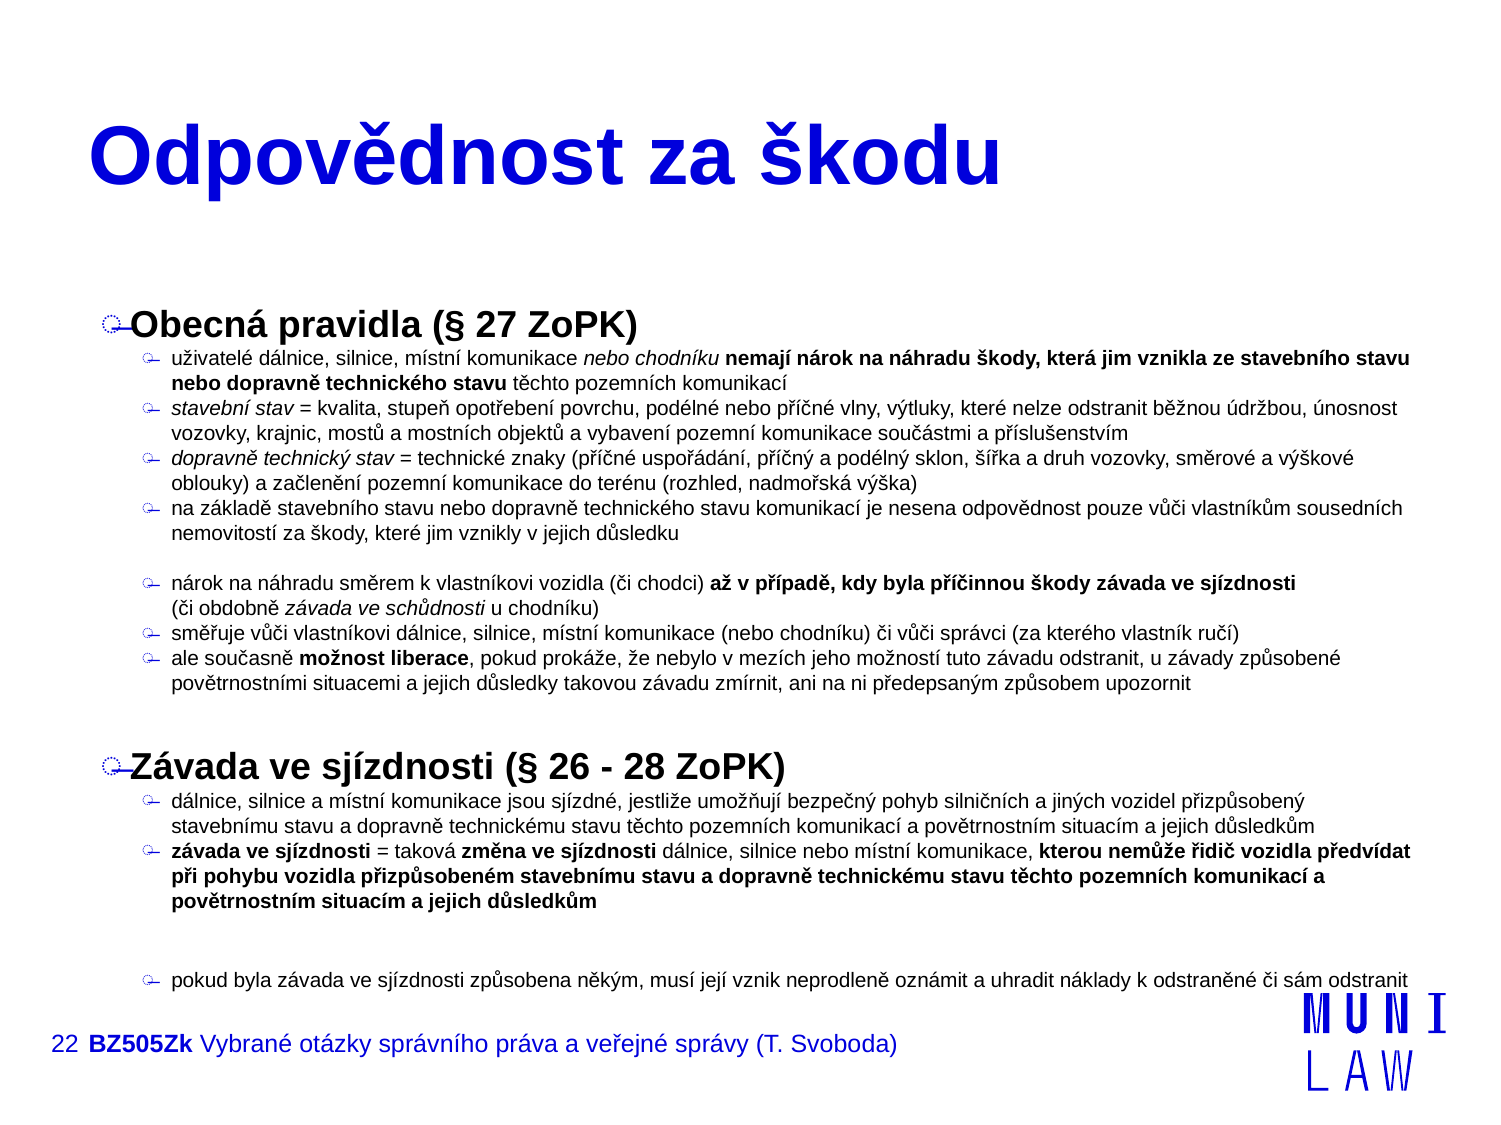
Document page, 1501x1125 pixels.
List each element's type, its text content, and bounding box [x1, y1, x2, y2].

title Odpovědnost za škodu [88, 118, 1412, 193]
slide_number 22 [50, 1021, 82, 1063]
list Obecná pravidla (§ 27 ZoPK) uživatelé dálnice, silnice, místní komunikace nebo chodníku nemají nárok na náhradu škody, která jim vznikla ze stavebního stavu nebo dopravně technického stavu těchto pozemních komunikací stavební stav = kvalita, stupeň opotřebení povrchu, podélné nebo příčné vlny, výtluky, které nelze odstranit běžnou údržbou, únosnost vozovky, krajnic, mostů a mostních objektů a vybavení pozemní komunikace součástmi a příslušenstvím dopravně technický stav = technické znaky (příčné uspořádání, příčný a podélný sklon, šířka a druh vozovky, směrové a výškové oblouky) a začlenění pozemní komunikace do terénu (rozhled, nadmořská výška) na základě stavebního stavu nebo dopravně technického stavu komunikací je nesena odpovědnost pouze vůči vlastníkům sousedních nemovitostí za škody, které jim vznikly v jejich důsledku nárok na náhradu směrem k vlastníkovi vozidla (či chodci) až v případě, kdy byla příčinnou škody závada ve sjízdnosti (či obdobně závada ve schůdnosti u chodníku) směřuje vůči vlastníkovi dálnice, silnice, místní komunikace (nebo chodníku) či vůči správci (za kterého vlastník ručí) ale současně možnost liberace, pokud prokáže, že nebylo v mezích jeho možností tuto závadu odstranit, u závady způsobené povětrnostními situacemi a jejich důsledky takovou závadu zmírnit, ani na ni předepsaným způsobem upozornit Závada ve sjízdnosti (§ 26 - 28 ZoPK) dálnice, silnice a místní komunikace jsou sjízdné, jestliže umožňují bezpečný pohyb silničních a jiných vozidel přizpůsobený stavebnímu stavu a dopravně technickému stavu těchto pozemních komunikací a povětrnostním situacím a jejich důsledkům závada ve sjízdnosti = taková změna ve sjízdnosti dálnice, silnice nebo místní komunikace, kterou nemůže řidič vozidla předvídat při pohybu vozidla přizpůsobeném stavebnímu stavu a dopravně technickému stavu těchto pozemních komunikací a povětrnostním situacím a jejich důsledkům pokud byla závada ve sjízdnosti způsobena někým, musí její vznik neprodleně oznámit a uhradit náklady k odstraněné či sám odstranit [88, 277, 1412, 957]
footer BZ505Zk Vybrané otázky správního práva a veřejné správy (T. Svoboda) [88, 1021, 1064, 1063]
